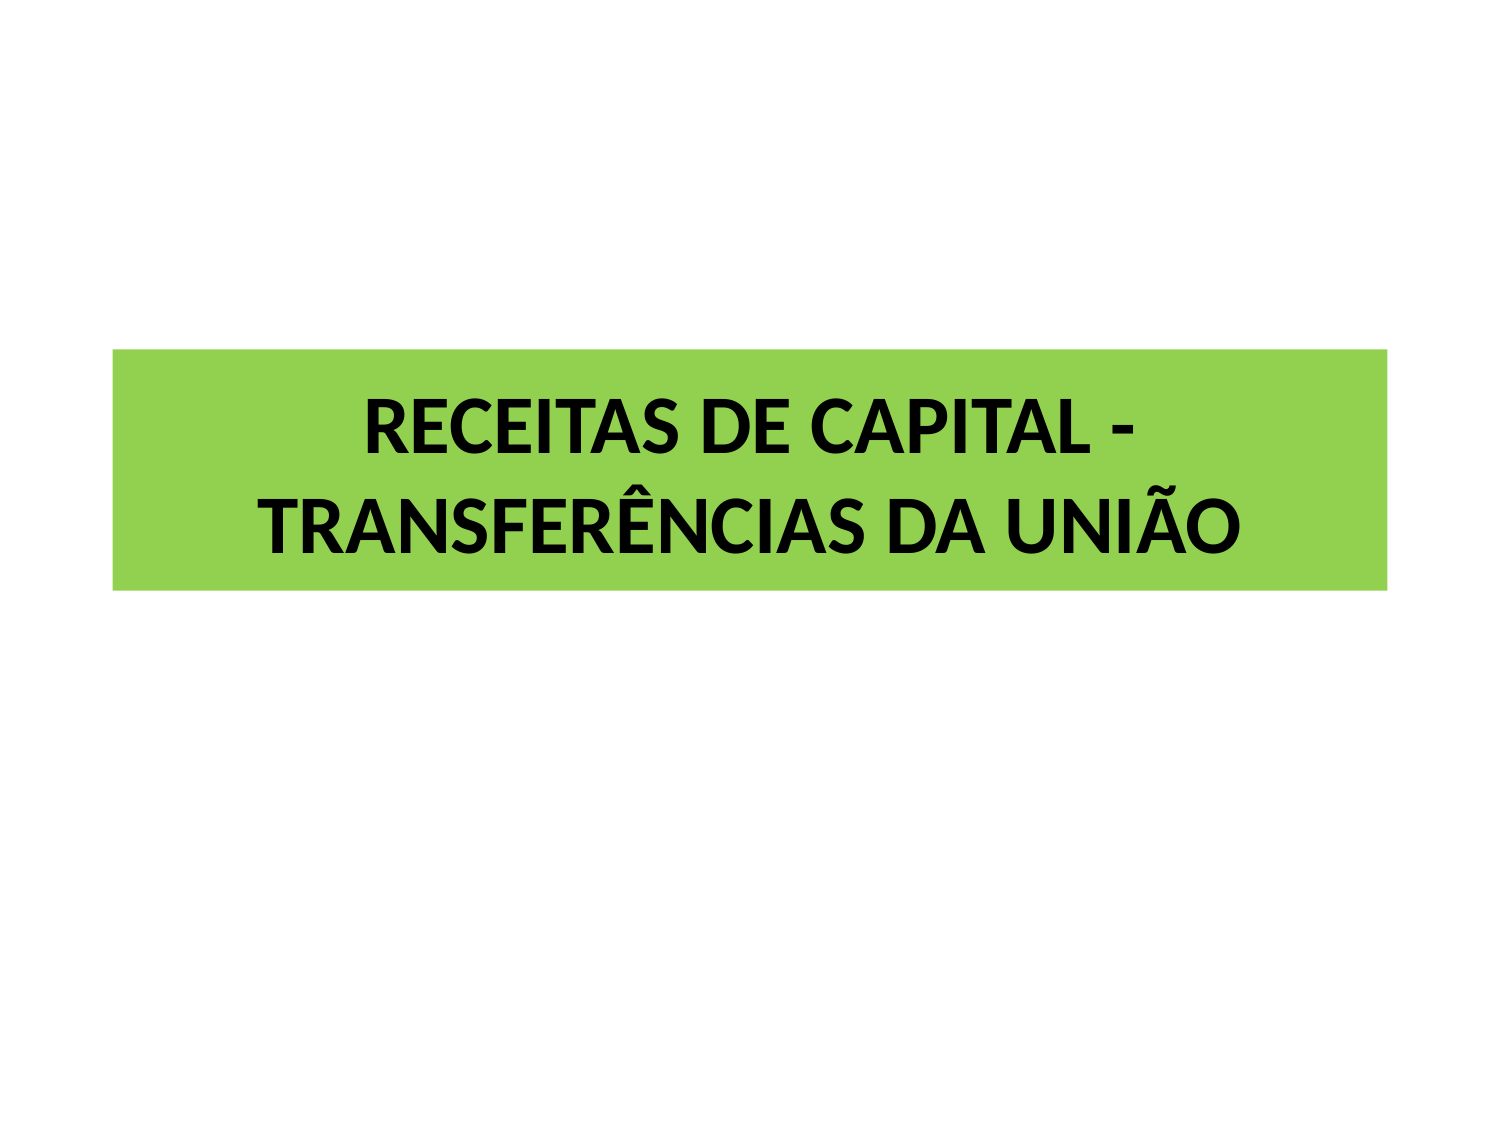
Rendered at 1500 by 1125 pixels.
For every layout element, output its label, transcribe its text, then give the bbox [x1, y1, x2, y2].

title RECEITAS DE CAPITAL - TRANSFERÊNCIAS DA UNIÃO [112, 349, 1388, 591]
